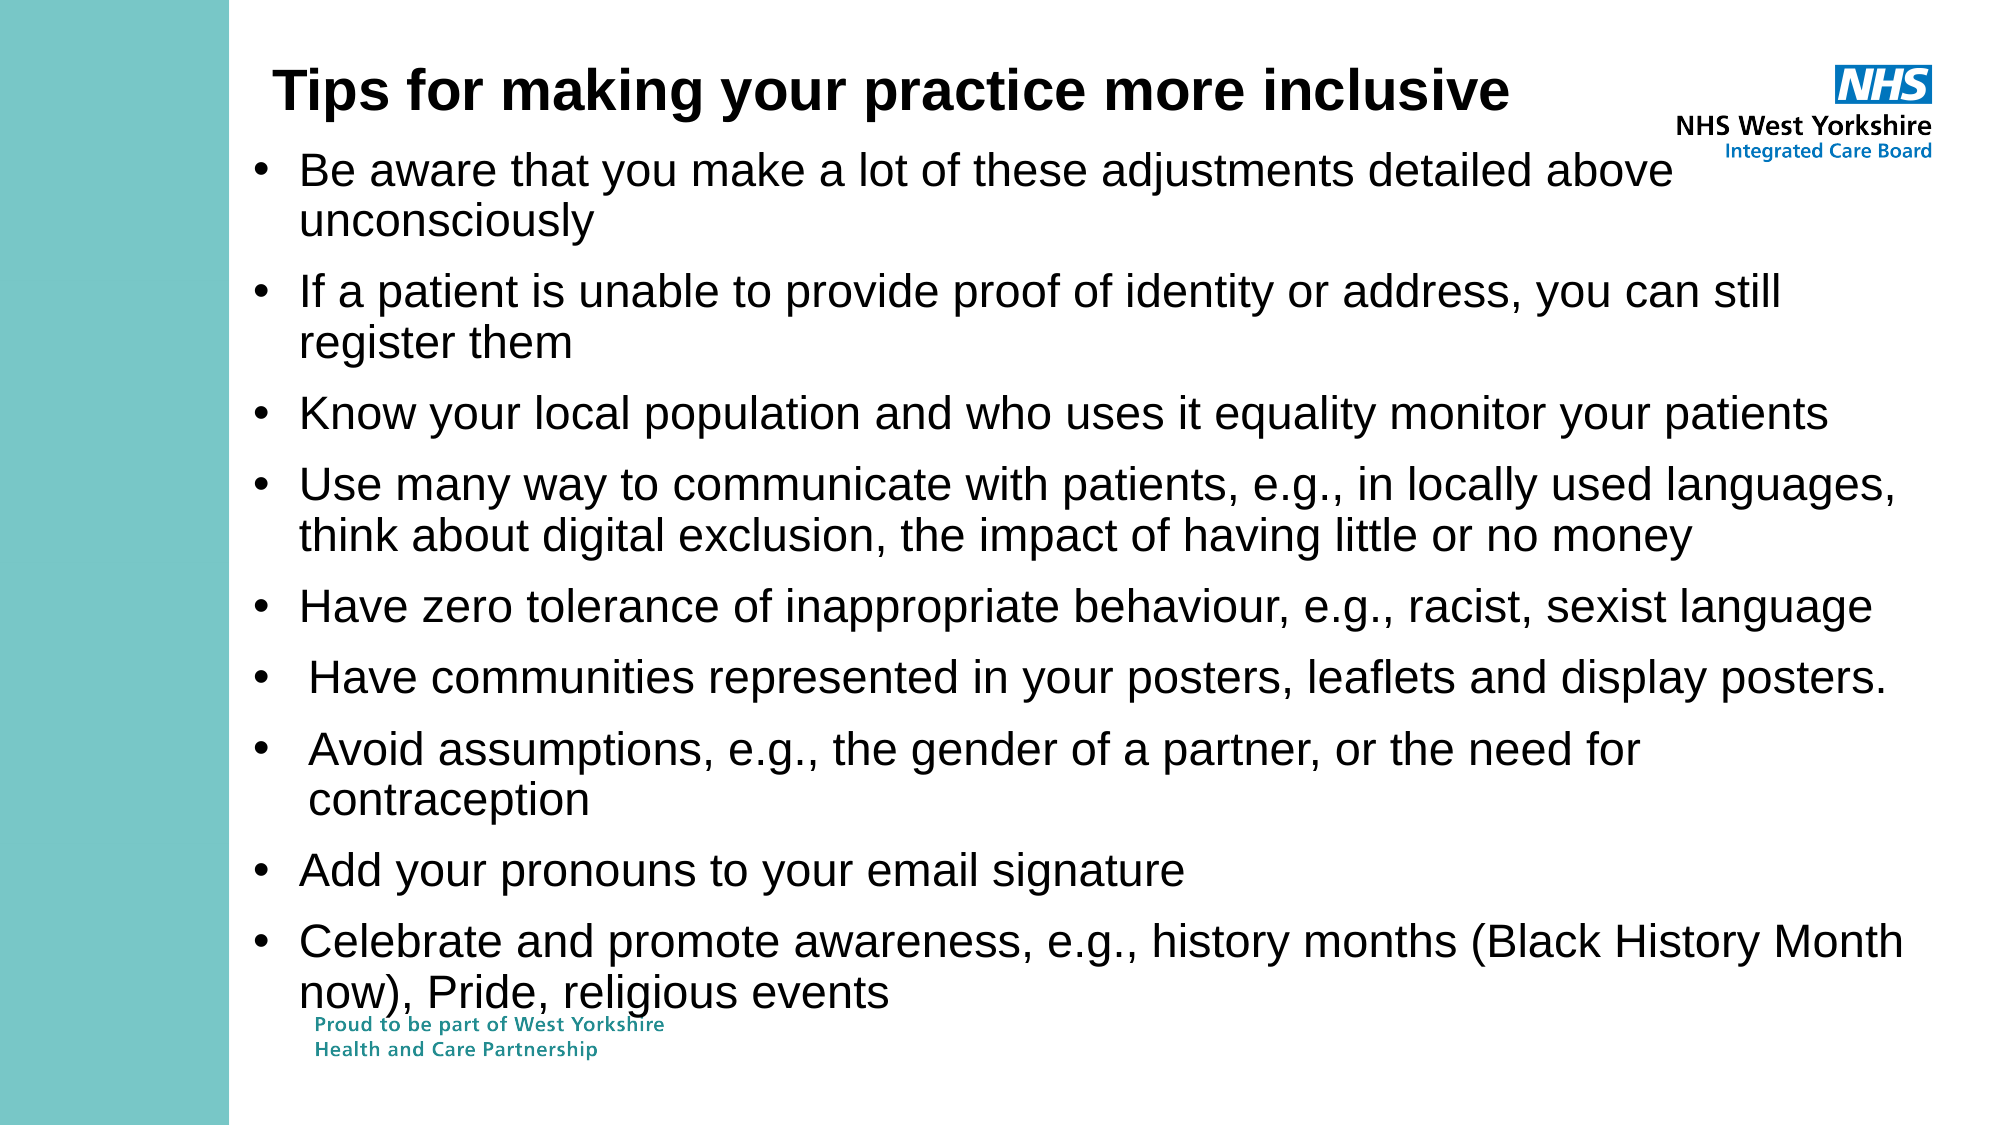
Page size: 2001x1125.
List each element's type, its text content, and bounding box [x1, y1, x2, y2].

title Tips for making your practice more inclusive [257, 26, 1593, 138]
picture [0, 0, 2000, 1125]
list Be aware that you make a lot of these adjustments detailed above unconsciously If a patient is unable to provide proof of identity or address, you can still register them Know your local population and who uses it equality monitor your patients Use many way to communicate with patients, e.g., in locally used languages, think about digital exclusion, the impact of having little or no money Have zero tolerance of inappropriate behaviour, e.g., racist, sexist language Have communities represented in your posters, leaflets and display posters. Avoid assumptions, e.g., the gender of a partner, or the need for contraception Add your pronouns to your email signature Celebrate and promote awareness, e.g., history months (Black History Month now), Pride, religious events [238, 138, 1939, 1065]
